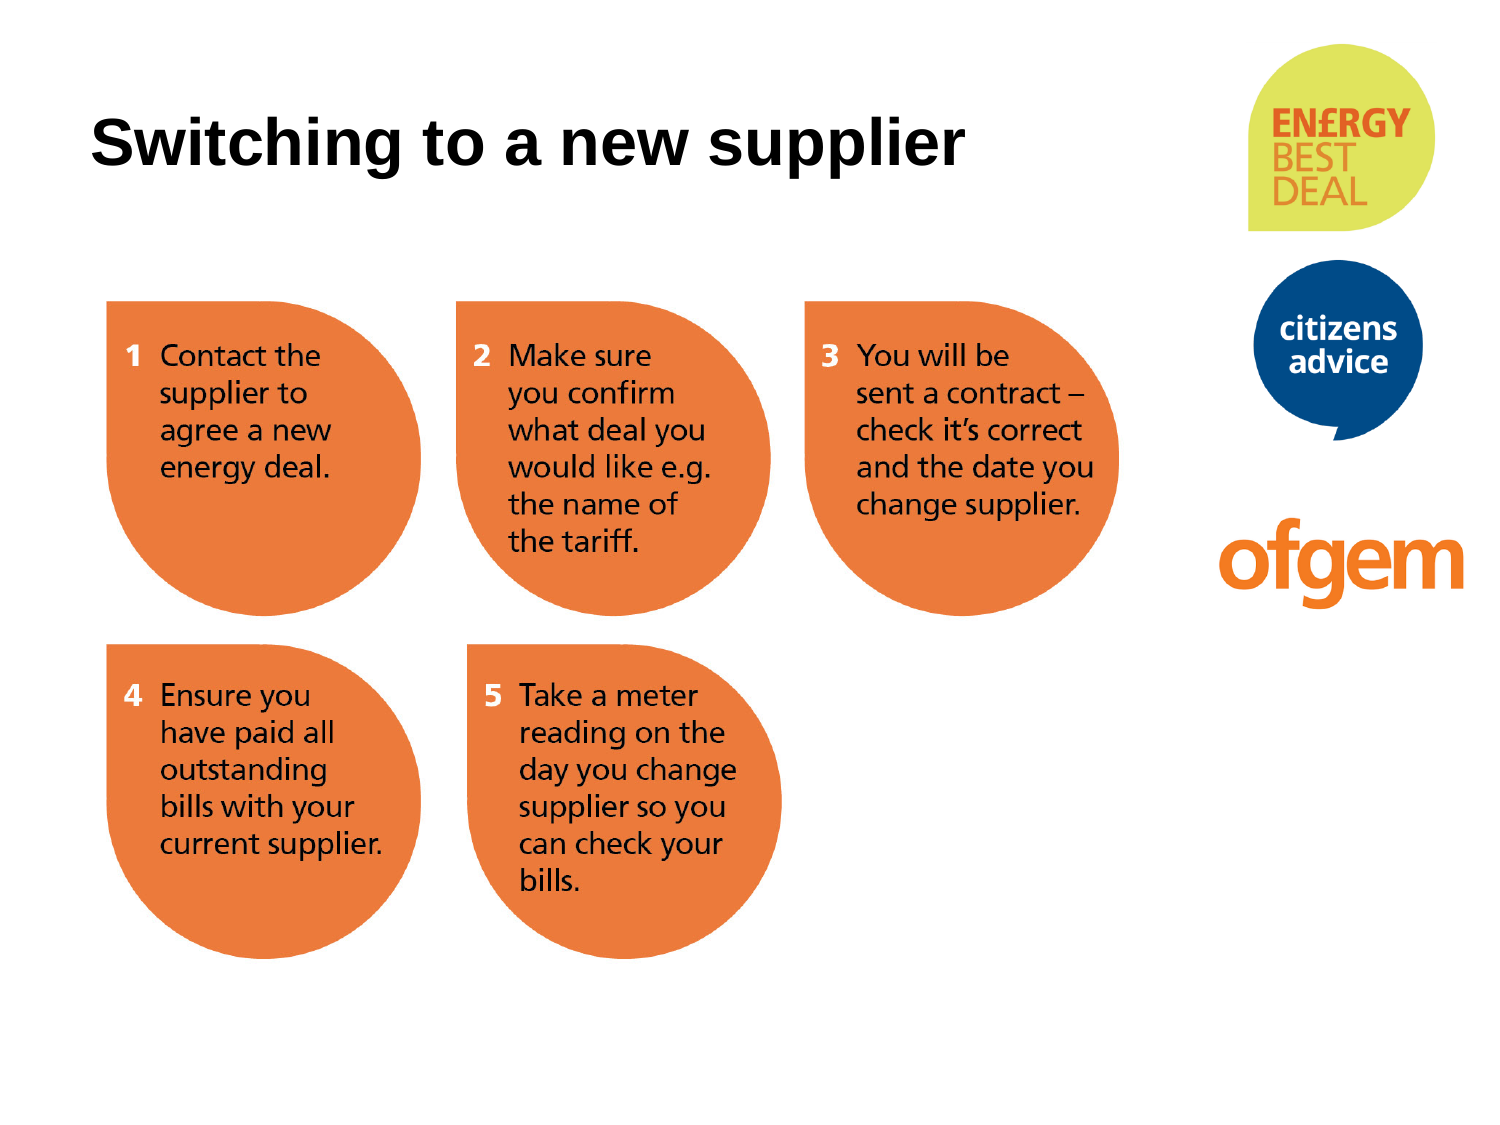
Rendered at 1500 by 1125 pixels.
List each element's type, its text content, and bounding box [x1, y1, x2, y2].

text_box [1217, 42, 1467, 610]
title Switching to a new supplier [75, 45, 1176, 233]
picture [52, 254, 1164, 997]
